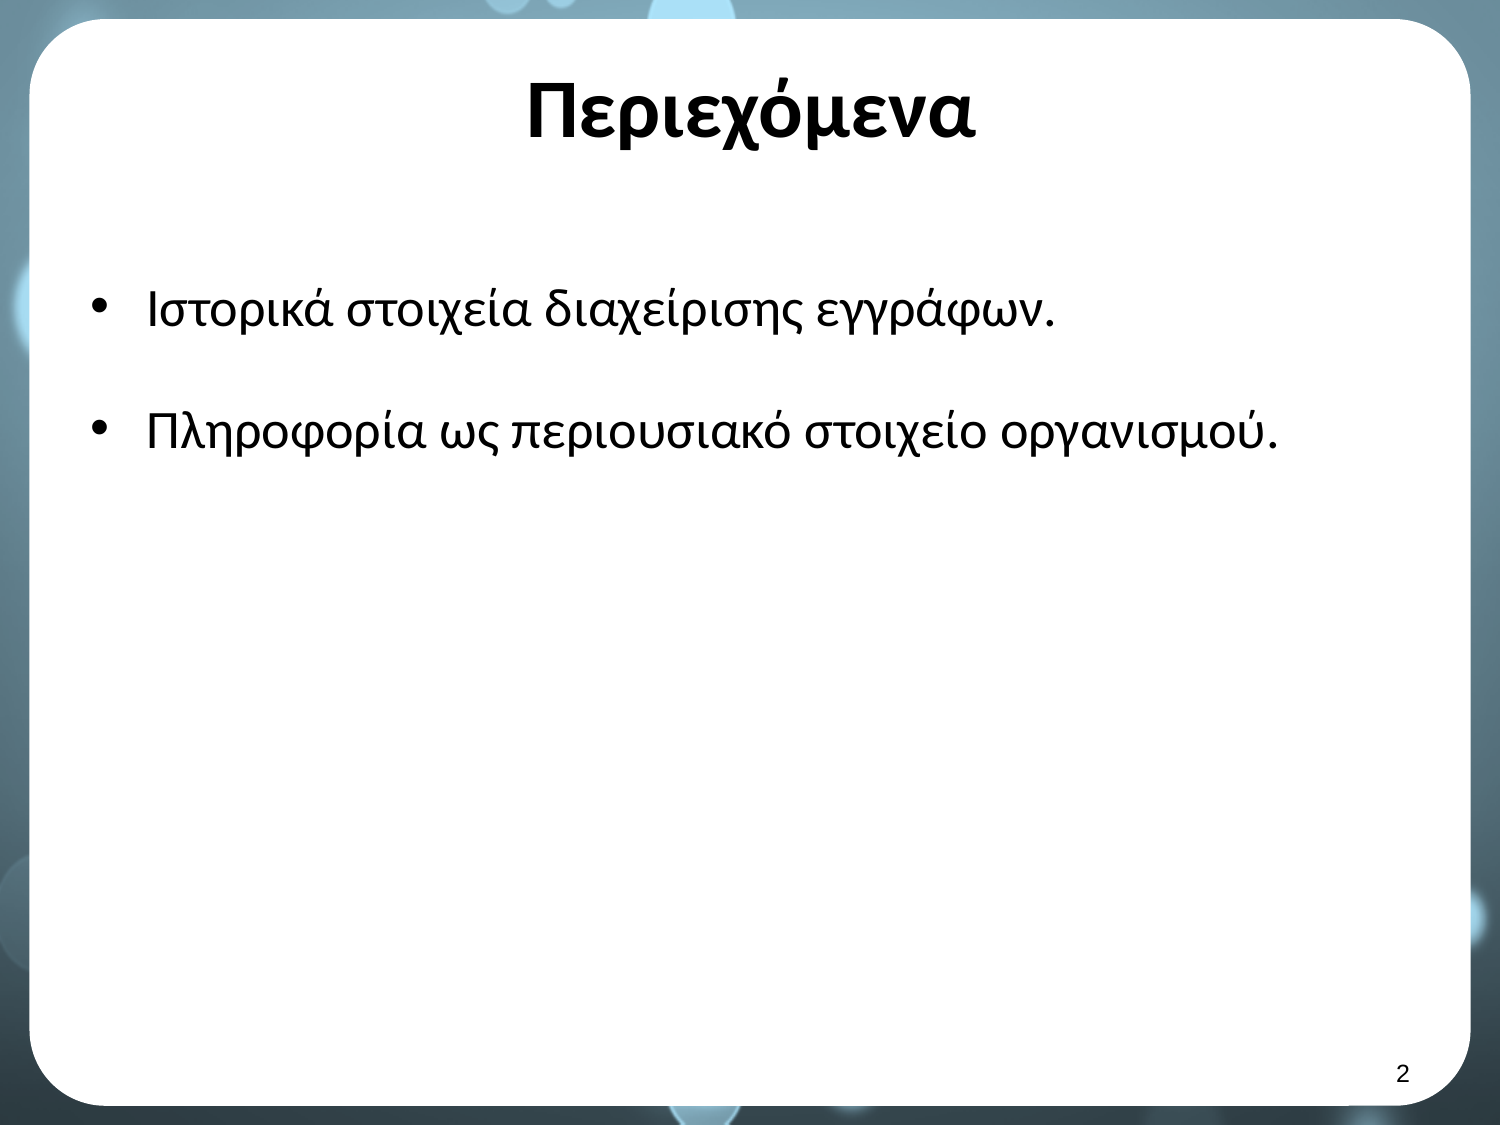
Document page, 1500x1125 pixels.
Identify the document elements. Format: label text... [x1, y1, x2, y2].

title Περιεχόμενα [76, 23, 1427, 185]
list Ιστορικά στοιχεία διαχείρισης εγγράφων. Πληροφορία ως περιουσιακό στοιχείο οργανισμού. [75, 231, 1425, 1047]
slide_number 1 [1074, 1042, 1425, 1103]
